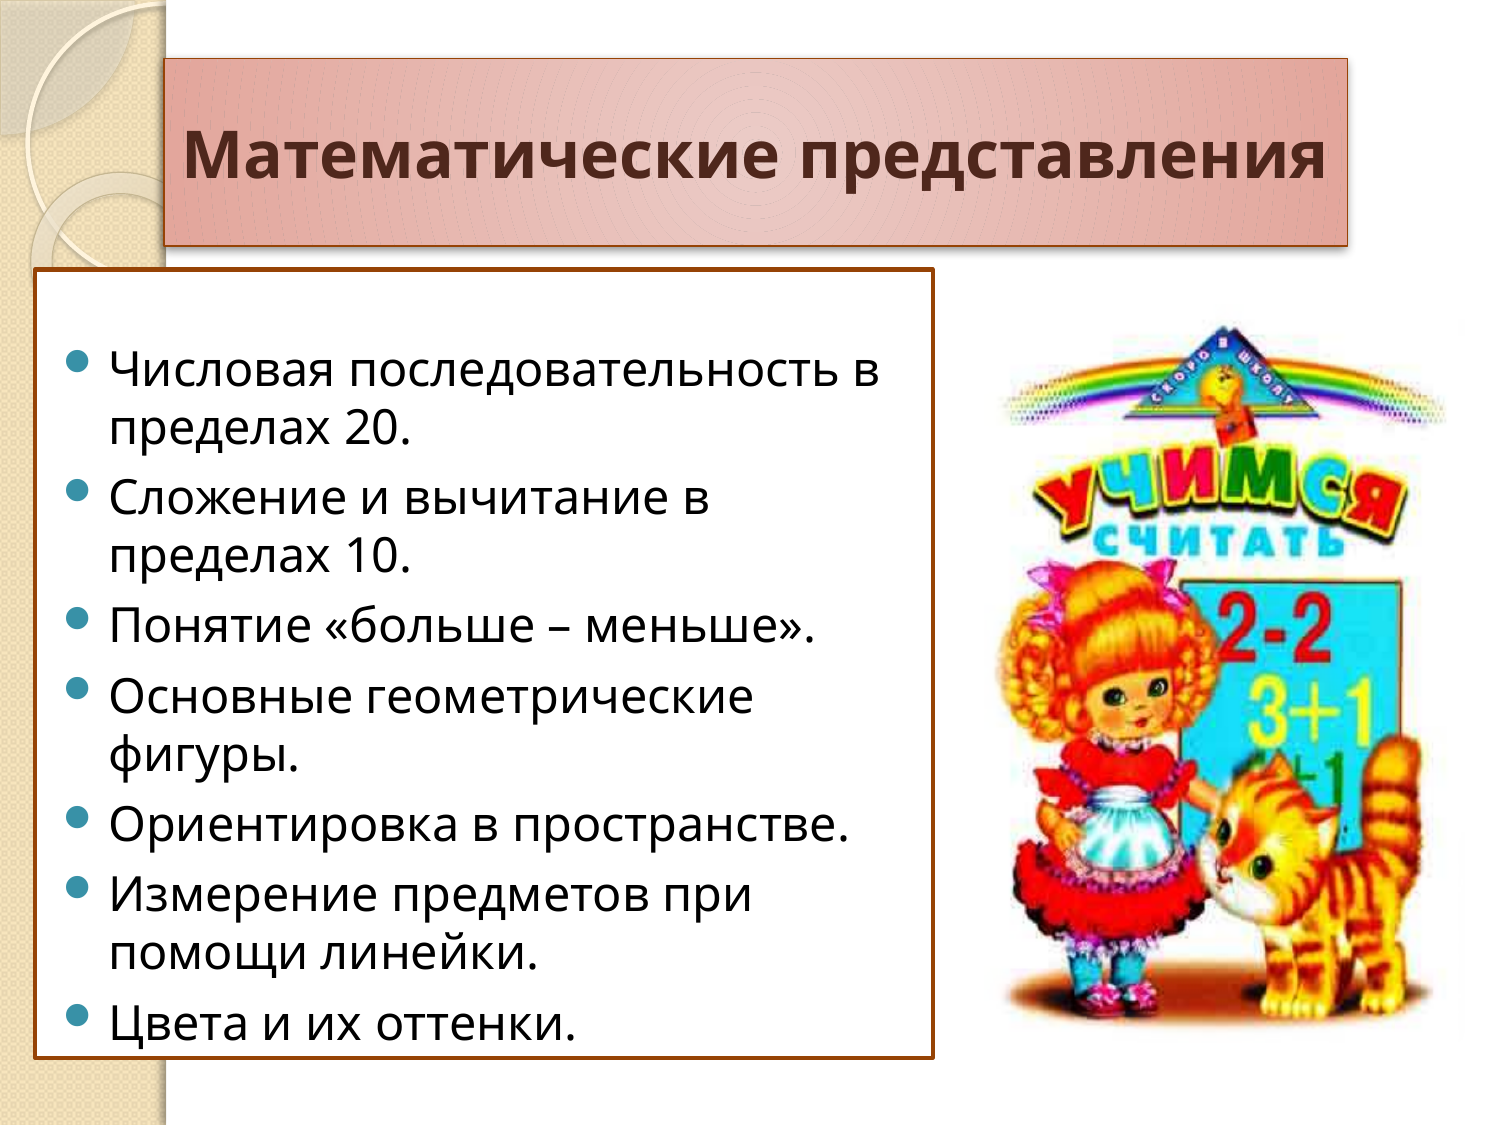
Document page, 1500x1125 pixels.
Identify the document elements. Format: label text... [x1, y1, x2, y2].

list Числовая последовательность в пределах 20. Сложение и вычитание в пределах 10. Понятие «больше – меньше». Основные геометрические фигуры. Ориентировка в пространстве. Измерение предметов при помощи линейки. Цвета и их оттенки. [33, 267, 935, 1060]
text_box Математические представления [163, 58, 1348, 247]
picture [984, 304, 1466, 1044]
